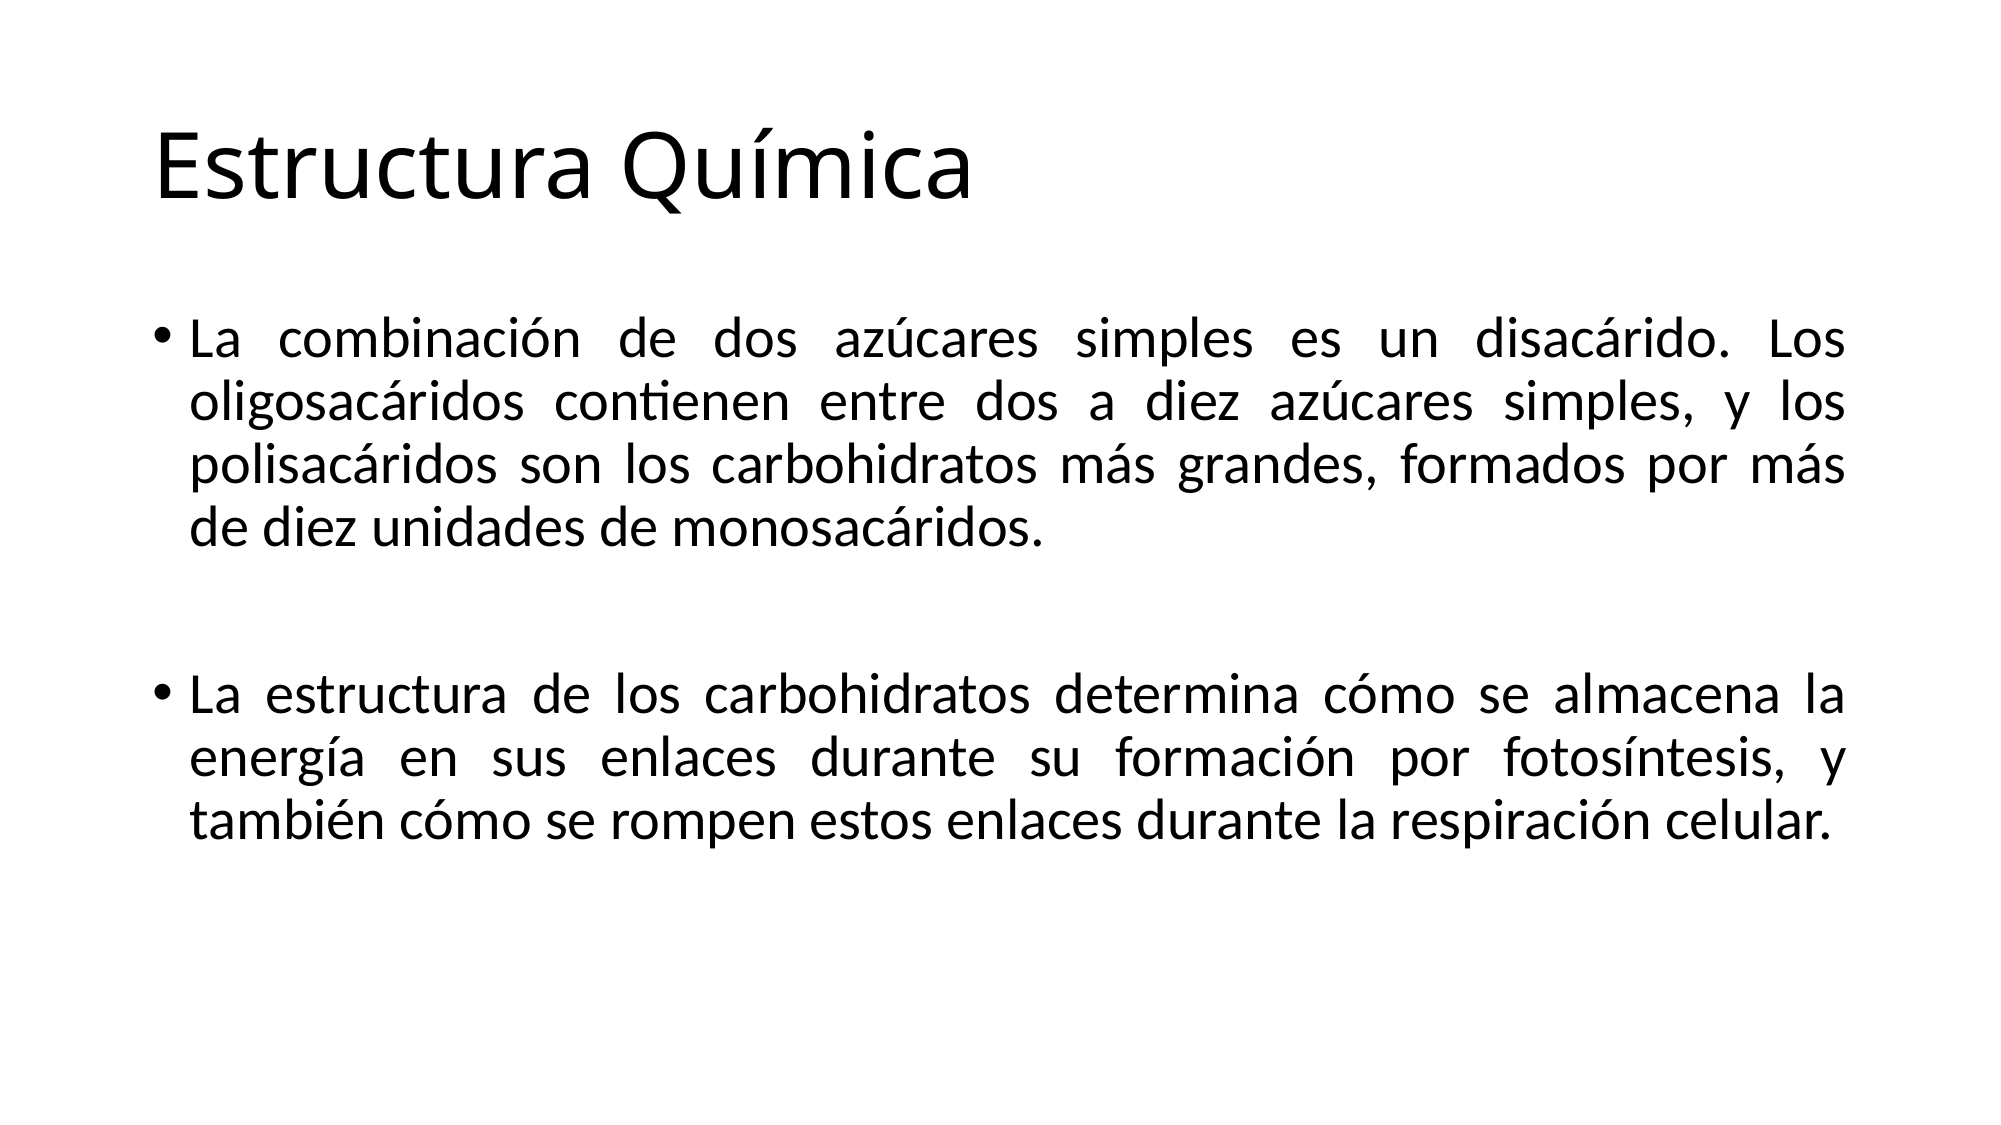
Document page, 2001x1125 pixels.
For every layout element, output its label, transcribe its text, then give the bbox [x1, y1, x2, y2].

list La combinación de dos azúcares simples es un disacárido. Los oligosacáridos contienen entre dos a diez azúcares simples, y los polisacáridos son los carbohidratos más grandes, formados por más de diez unidades de monosacáridos. La estructura de los carbohidratos determina cómo se almacena la energía en sus enlaces durante su formación por fotosíntesis, y también cómo se rompen estos enlaces durante la respiración celular. [137, 299, 1863, 1014]
title Estructura Química [137, 59, 1863, 278]
